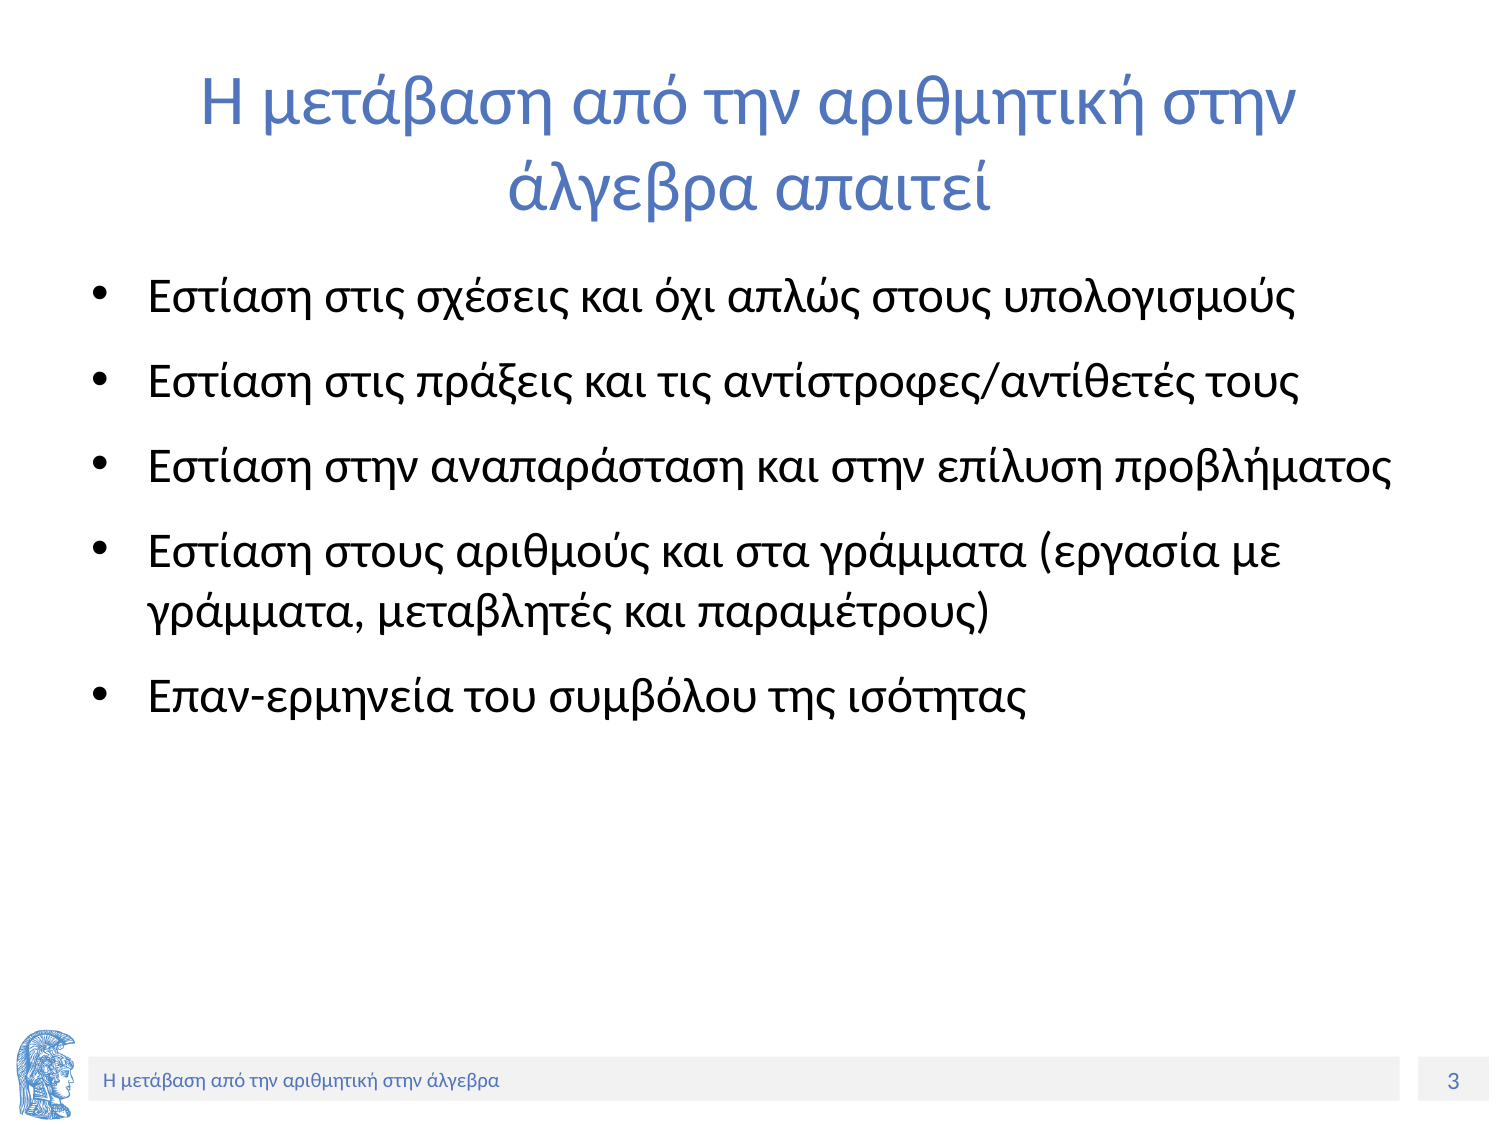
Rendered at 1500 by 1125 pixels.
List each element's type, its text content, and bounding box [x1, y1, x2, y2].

title Η μετάβαση από την αριθμητική στην άλγεβρα απαιτεί [75, 45, 1425, 233]
picture [9, 1026, 81, 1120]
list Εστίαση στις σχέσεις και όχι απλώς στους υπολογισμούς Εστίαση στις πράξεις και τις αντίστροφες/αντίθετές τους Εστίαση στην αναπαράσταση και στην επίλυση προβλήματος Εστίαση στους αριθμούς και στα γράμματα (εργασία με γράμματα, μεταβλητές και παραμέτρους) Επαν-ερμηνεία του συμβόλου της ισότητας [76, 255, 1427, 998]
